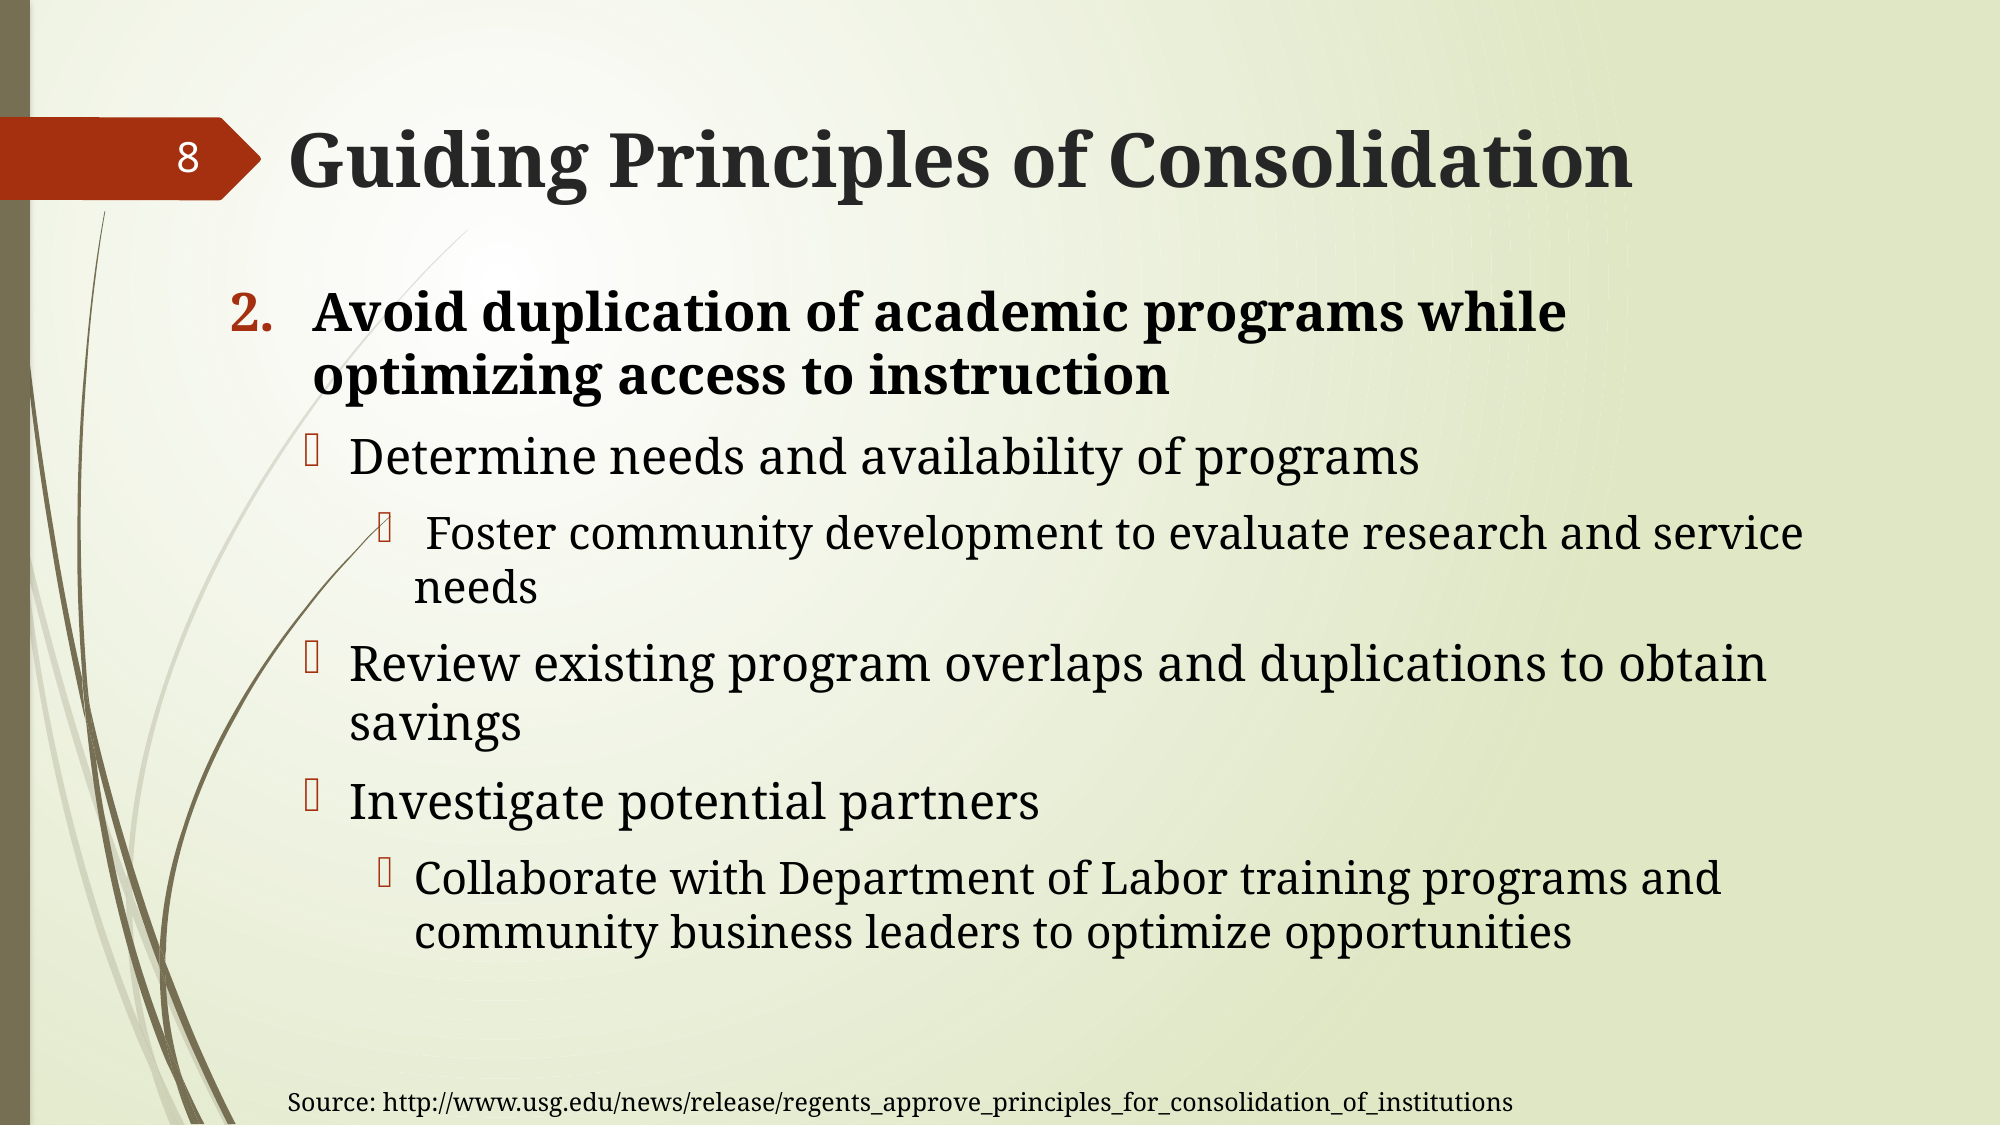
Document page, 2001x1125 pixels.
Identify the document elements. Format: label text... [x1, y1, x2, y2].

title Guiding Principles of Consolidation [272, 105, 1735, 217]
list Avoid duplication of academic programs while optimizing access to instruction Determine needs and availability of programs Foster community development to evaluate research and service needs Review existing program overlaps and duplications to obtain savings Investigate potential partners Collaborate with Department of Labor training programs and community business leaders to optimize opportunities [215, 270, 1860, 968]
text_box Source: http://www.usg.edu/news/release/regents_approve_principles_for_consolidation_of_institutions [272, 1079, 1921, 1125]
slide_number 8 [87, 129, 216, 190]
